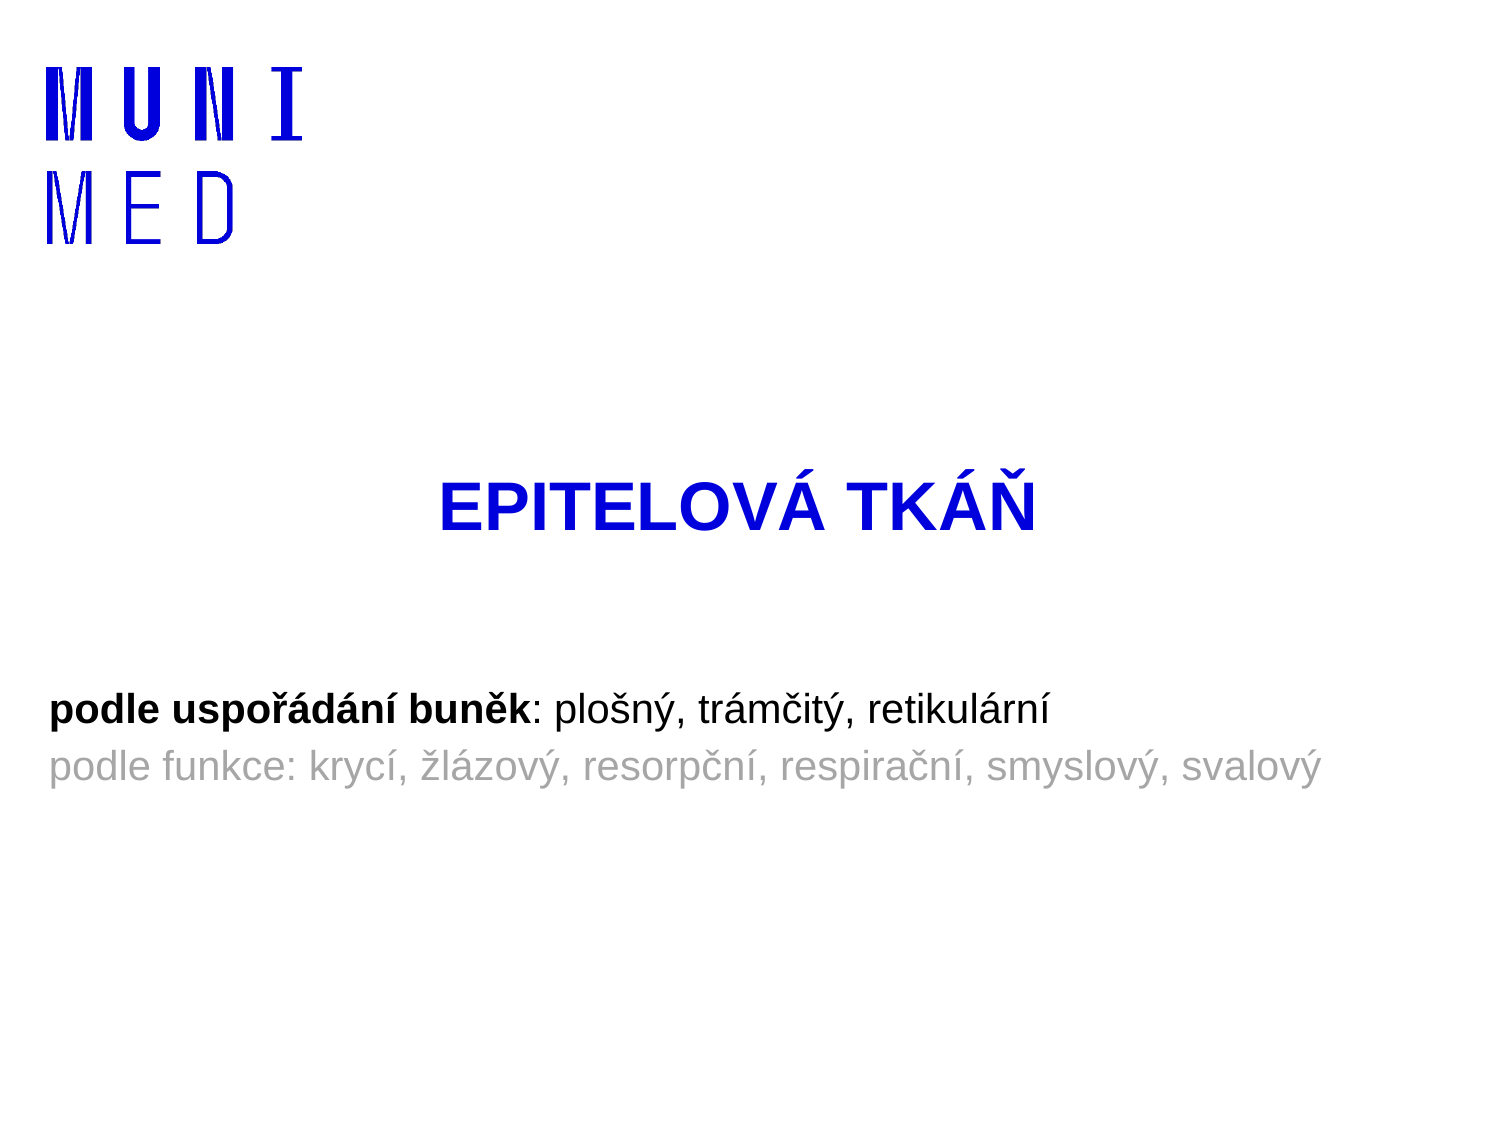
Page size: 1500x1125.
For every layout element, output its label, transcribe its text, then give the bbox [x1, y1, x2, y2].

picture [46, 67, 302, 244]
title EPITELOVÁ TKÁŇ [49, 475, 1447, 668]
subtitle podle uspořádání buněk: plošný, trámčitý, retikulární podle funkce: krycí, žlázový, resorpční, respirační, smyslový, svalový [49, 675, 1447, 790]
